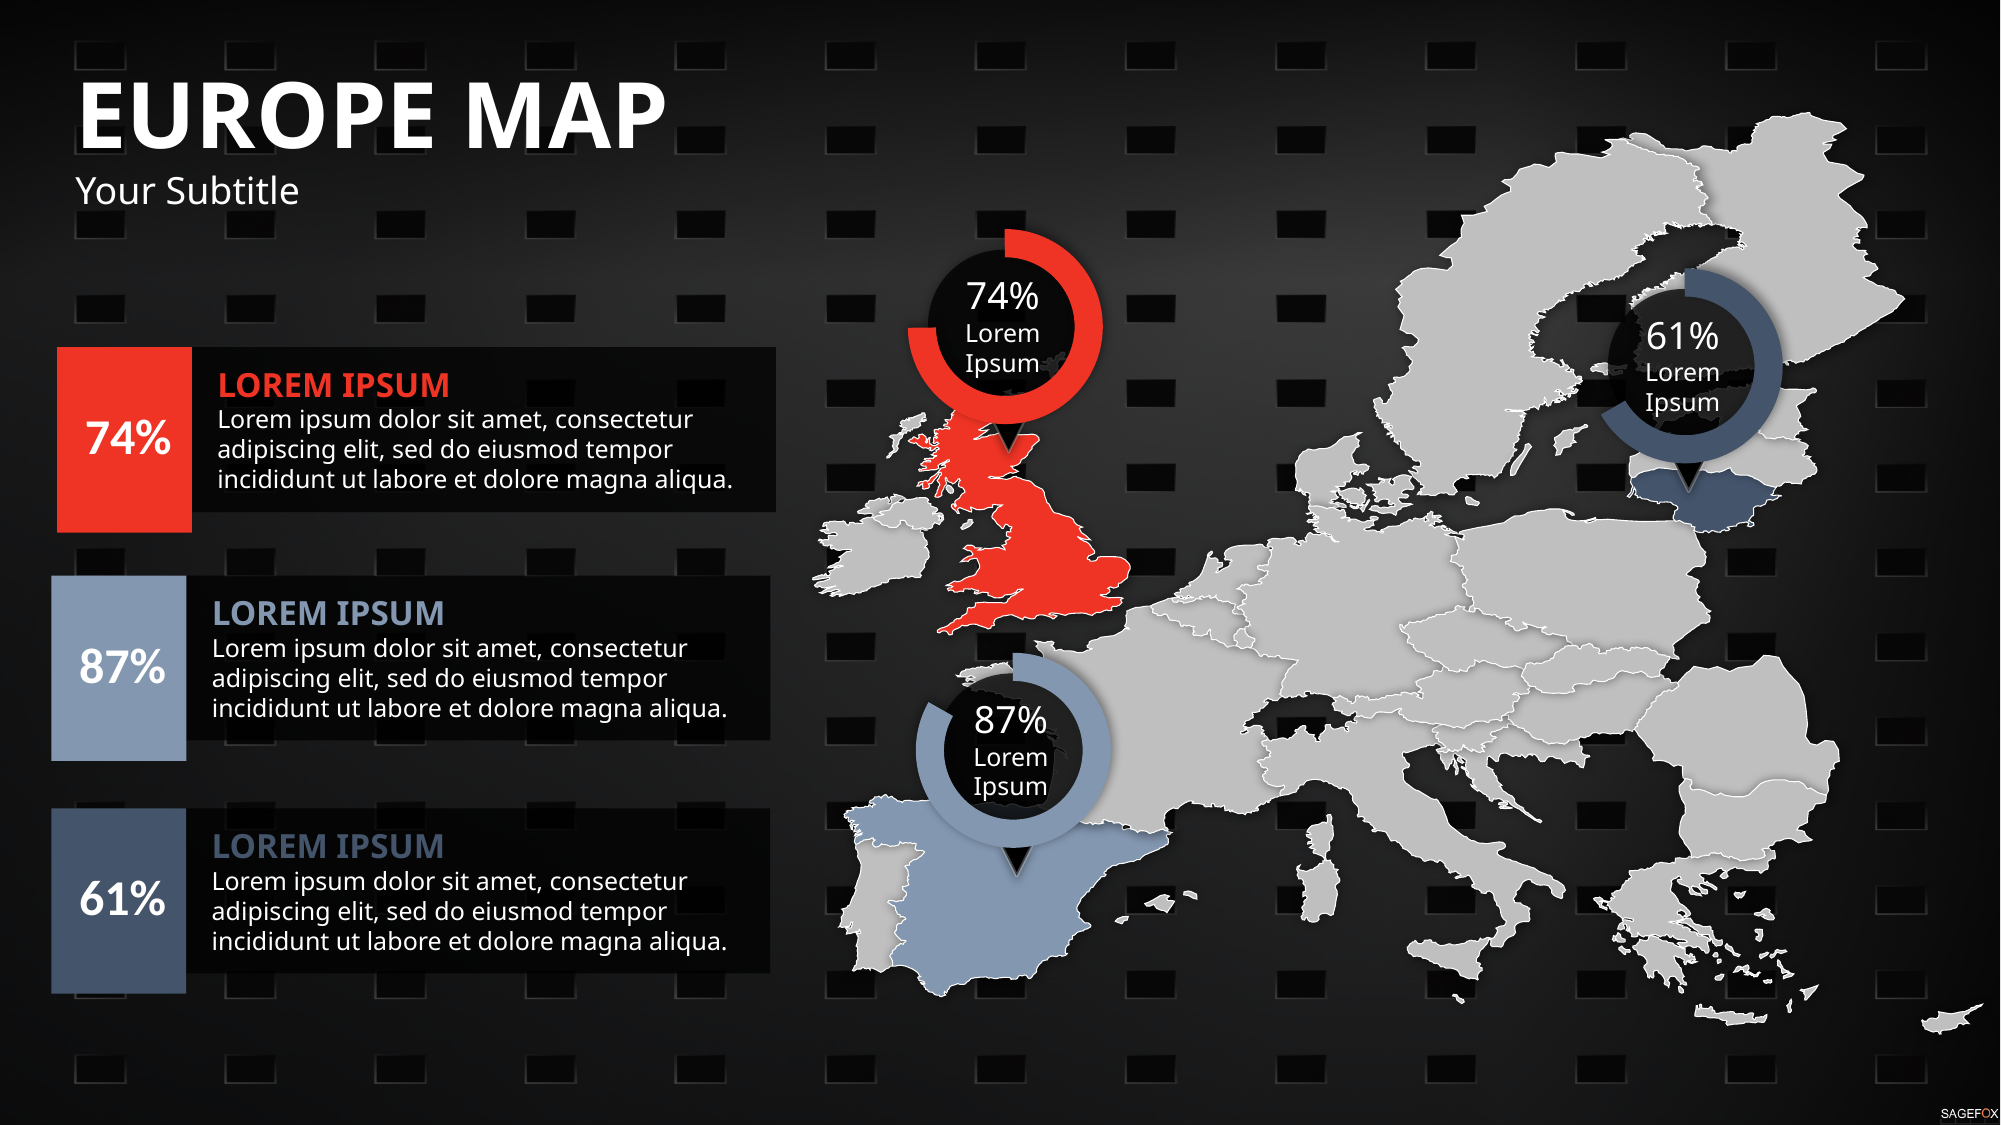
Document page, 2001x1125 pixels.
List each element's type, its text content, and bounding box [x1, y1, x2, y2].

text_box [1510, 443, 1532, 476]
text_box [1725, 943, 1741, 957]
text_box [1618, 946, 1631, 955]
text_box [914, 651, 1112, 849]
text_box [946, 485, 954, 494]
text_box [1366, 474, 1414, 516]
text_box 87% Lorem Ipsum [950, 672, 1078, 811]
text_box [1373, 139, 1713, 496]
text_box [1183, 890, 1197, 900]
text_box [1678, 471, 1699, 492]
text_box [1115, 916, 1129, 924]
text_box [960, 519, 974, 530]
text_box [1777, 959, 1794, 979]
text_box [1590, 363, 1600, 372]
text_box [1634, 655, 1840, 789]
text_box [956, 662, 1007, 680]
text_box EUROPE MAP Your Subtitle [60, 49, 1036, 220]
text_box [1465, 496, 1480, 506]
text_box [1457, 734, 1590, 823]
text_box [1332, 670, 1527, 729]
text_box [1399, 605, 1553, 672]
text_box [1734, 891, 1746, 899]
picture [0, 0, 2001, 1125]
text_box [1450, 508, 1711, 651]
text_box [1633, 132, 1662, 145]
text_box [873, 497, 944, 530]
text_box [1593, 857, 1769, 988]
text_box [1733, 964, 1761, 977]
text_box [51, 575, 797, 761]
text_box [1171, 544, 1263, 604]
text_box [1006, 855, 1028, 876]
text_box [1034, 640, 1055, 649]
text_box [1694, 1004, 1767, 1026]
text_box [1678, 986, 1684, 994]
text_box [1679, 778, 1827, 861]
text_box 74% Lorem Ipsum [927, 248, 1070, 387]
text_box [1800, 985, 1818, 1001]
text_box [1440, 759, 1459, 775]
text_box [1612, 932, 1626, 942]
text_box [1553, 424, 1588, 456]
text_box [857, 497, 889, 515]
text_box [1763, 979, 1772, 984]
text_box [1432, 728, 1502, 753]
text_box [51, 808, 797, 994]
text_box [838, 850, 909, 973]
text_box 61% Lorem Ipsum [1606, 288, 1749, 427]
text_box [1714, 974, 1724, 981]
text_box [906, 228, 1104, 426]
text_box [1660, 272, 1678, 285]
text_box [1512, 680, 1657, 745]
text_box [1057, 606, 1281, 834]
text_box [1296, 814, 1340, 922]
text_box [1521, 643, 1670, 694]
text_box [844, 794, 1169, 997]
text_box [908, 416, 1131, 635]
text_box [1629, 456, 1659, 478]
text_box [812, 517, 930, 597]
text_box [1759, 952, 1769, 959]
text_box [1786, 999, 1792, 1013]
text_box [1708, 442, 1817, 488]
text_box [1150, 599, 1235, 648]
text_box [1599, 267, 1784, 465]
text_box [1765, 387, 1817, 440]
text_box [1452, 994, 1465, 1004]
text_box [1754, 908, 1775, 920]
text_box [1627, 477, 1782, 533]
text_box [1754, 929, 1763, 942]
text_box [1144, 894, 1175, 913]
text_box [1257, 721, 1566, 980]
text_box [57, 347, 803, 533]
text_box [886, 412, 927, 459]
text_box [998, 431, 1020, 453]
text_box [1921, 1004, 1983, 1035]
text_box [1295, 432, 1370, 512]
text_box [1237, 505, 1459, 698]
text_box [1233, 628, 1255, 649]
text_box [1688, 112, 1905, 364]
text_box [1773, 949, 1787, 956]
